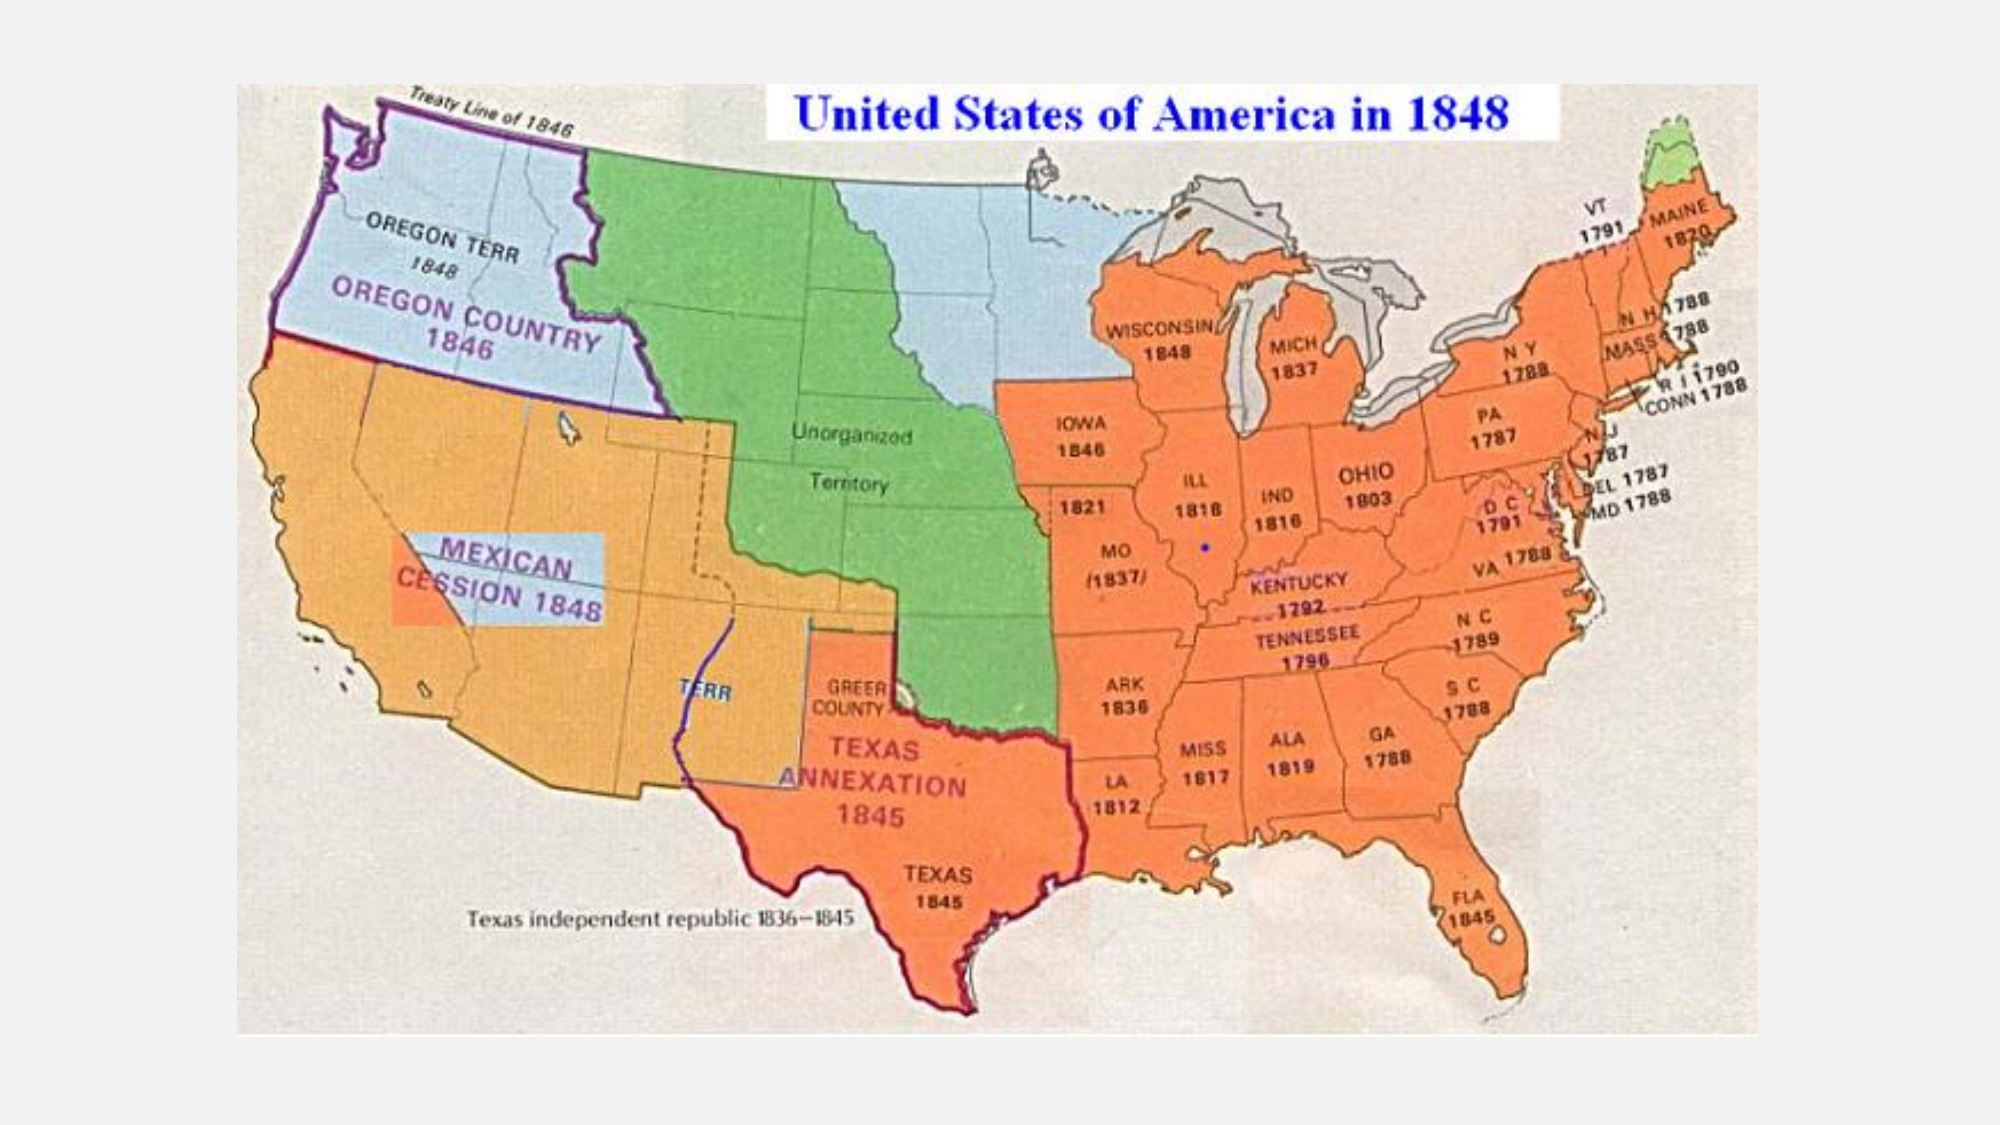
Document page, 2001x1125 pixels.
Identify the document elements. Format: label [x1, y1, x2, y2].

picture [237, 84, 1758, 1038]
